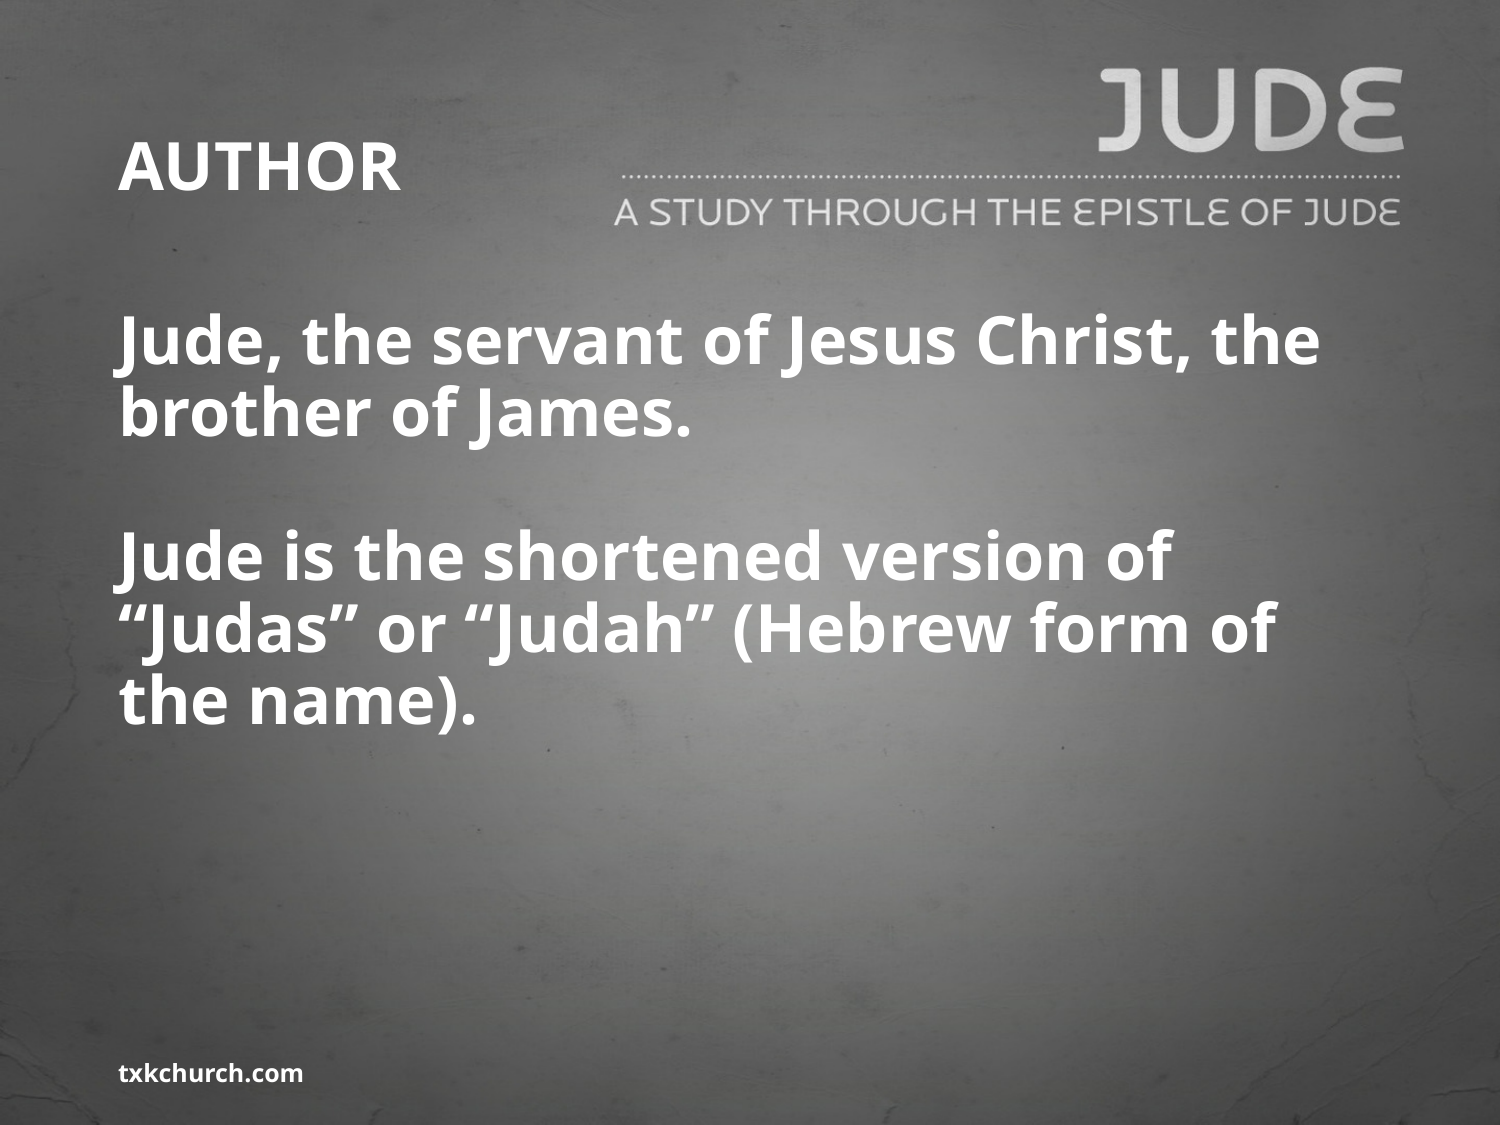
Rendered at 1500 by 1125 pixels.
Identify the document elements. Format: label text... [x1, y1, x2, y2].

list Jude, the servant of Jesus Christ, the brother of James. Jude is the shortened version of “Judas” or “Judah” (Hebrew form of the name). [103, 299, 1397, 1014]
slide_number txkchurch.com [103, 1042, 441, 1103]
title AUTHOR [103, 59, 613, 278]
picture [0, 0, 1500, 1125]
